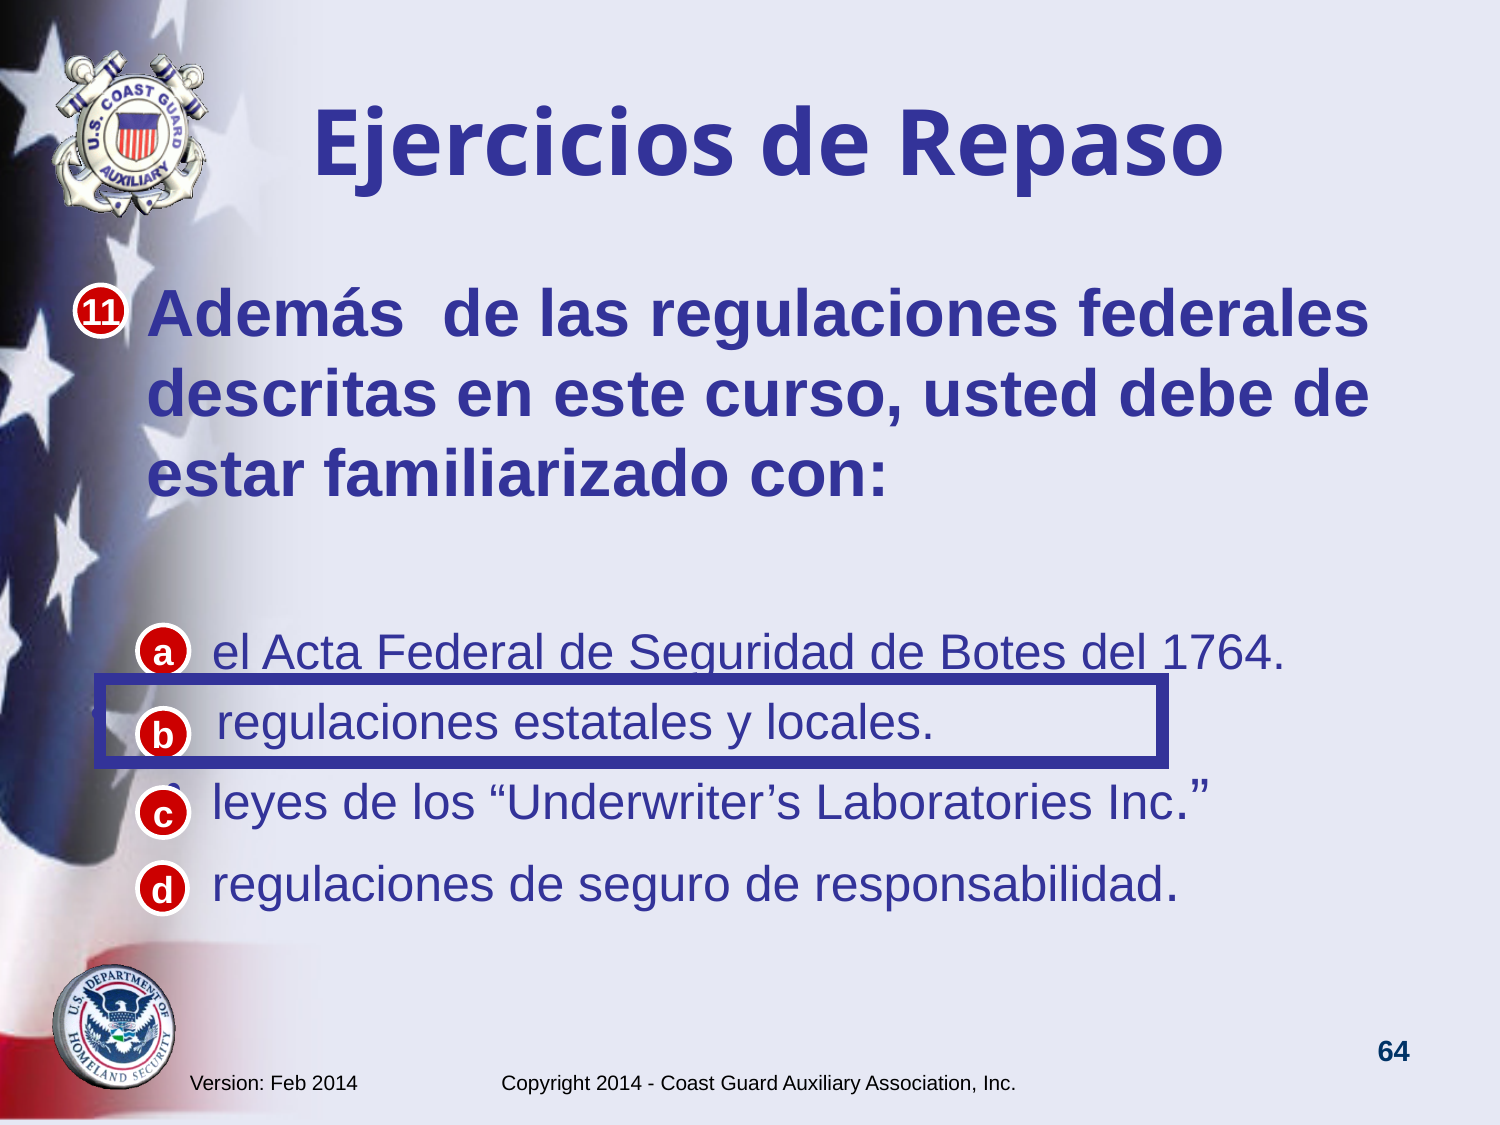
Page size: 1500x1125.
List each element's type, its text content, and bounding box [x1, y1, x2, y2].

picture [0, 0, 1500, 1125]
slide_number 64 [1088, 1024, 1426, 1103]
text_box a [137, 624, 190, 677]
title Ejercicios de Repaso [112, 45, 1425, 233]
footer Version: Feb 2014 Copyright 2014 - Coast Guard Auxiliary Association, Inc. [124, 1024, 1088, 1103]
list Además de las regulaciones federales descritas en este curso, usted debe de estar familiarizado con: el Acta Federal de Seguridad de Botes del 1764. regulaciones estatales y locales. leyes de los “Underwriter’s Laboratories Inc.” regulaciones de seguro de responsabilidad. [75, 262, 1425, 1005]
text_box c [137, 787, 190, 838]
text_box d [137, 862, 188, 915]
text_box 11 [75, 284, 127, 337]
text_box [99, 679, 1163, 763]
